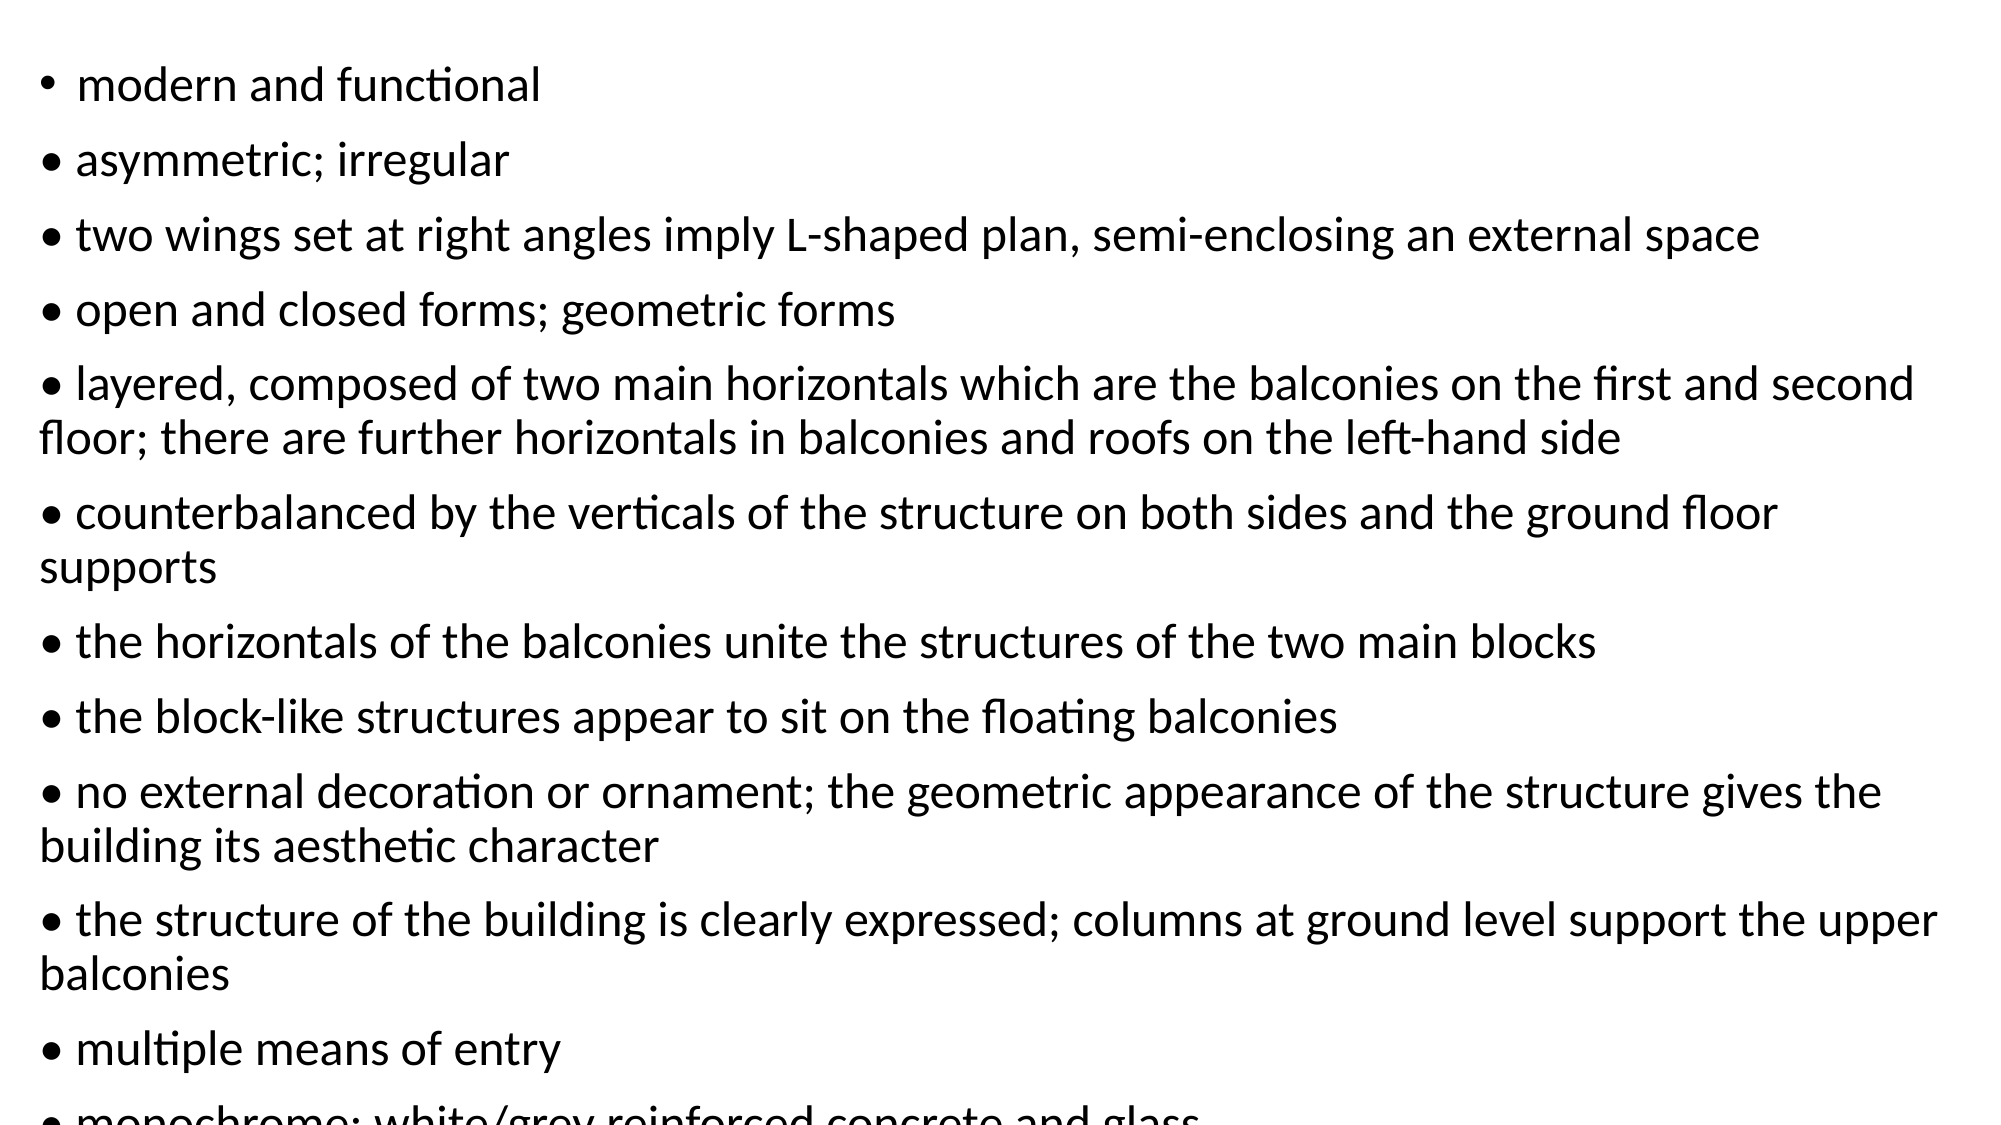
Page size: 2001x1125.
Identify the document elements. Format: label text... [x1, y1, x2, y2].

list modern and functional • asymmetric; irregular • two wings set at right angles imply L-shaped plan, semi-enclosing an external space • open and closed forms; geometric forms • layered, composed of two main horizontals which are the balconies on the first and second floor; there are further horizontals in balconies and roofs on the left-hand side • counterbalanced by the verticals of the structure on both sides and the ground floor supports • the horizontals of the balconies unite the structures of the two main blocks • the block-like structures appear to sit on the floating balconies • no external decoration or ornament; the geometric appearance of the structure gives the building its aesthetic character • the structure of the building is clearly expressed; columns at ground level support the upper balconies • multiple means of entry • monochrome; white/grey reinforced concrete and glass • large scale; complexity of constituent elements. [24, 50, 1977, 1125]
